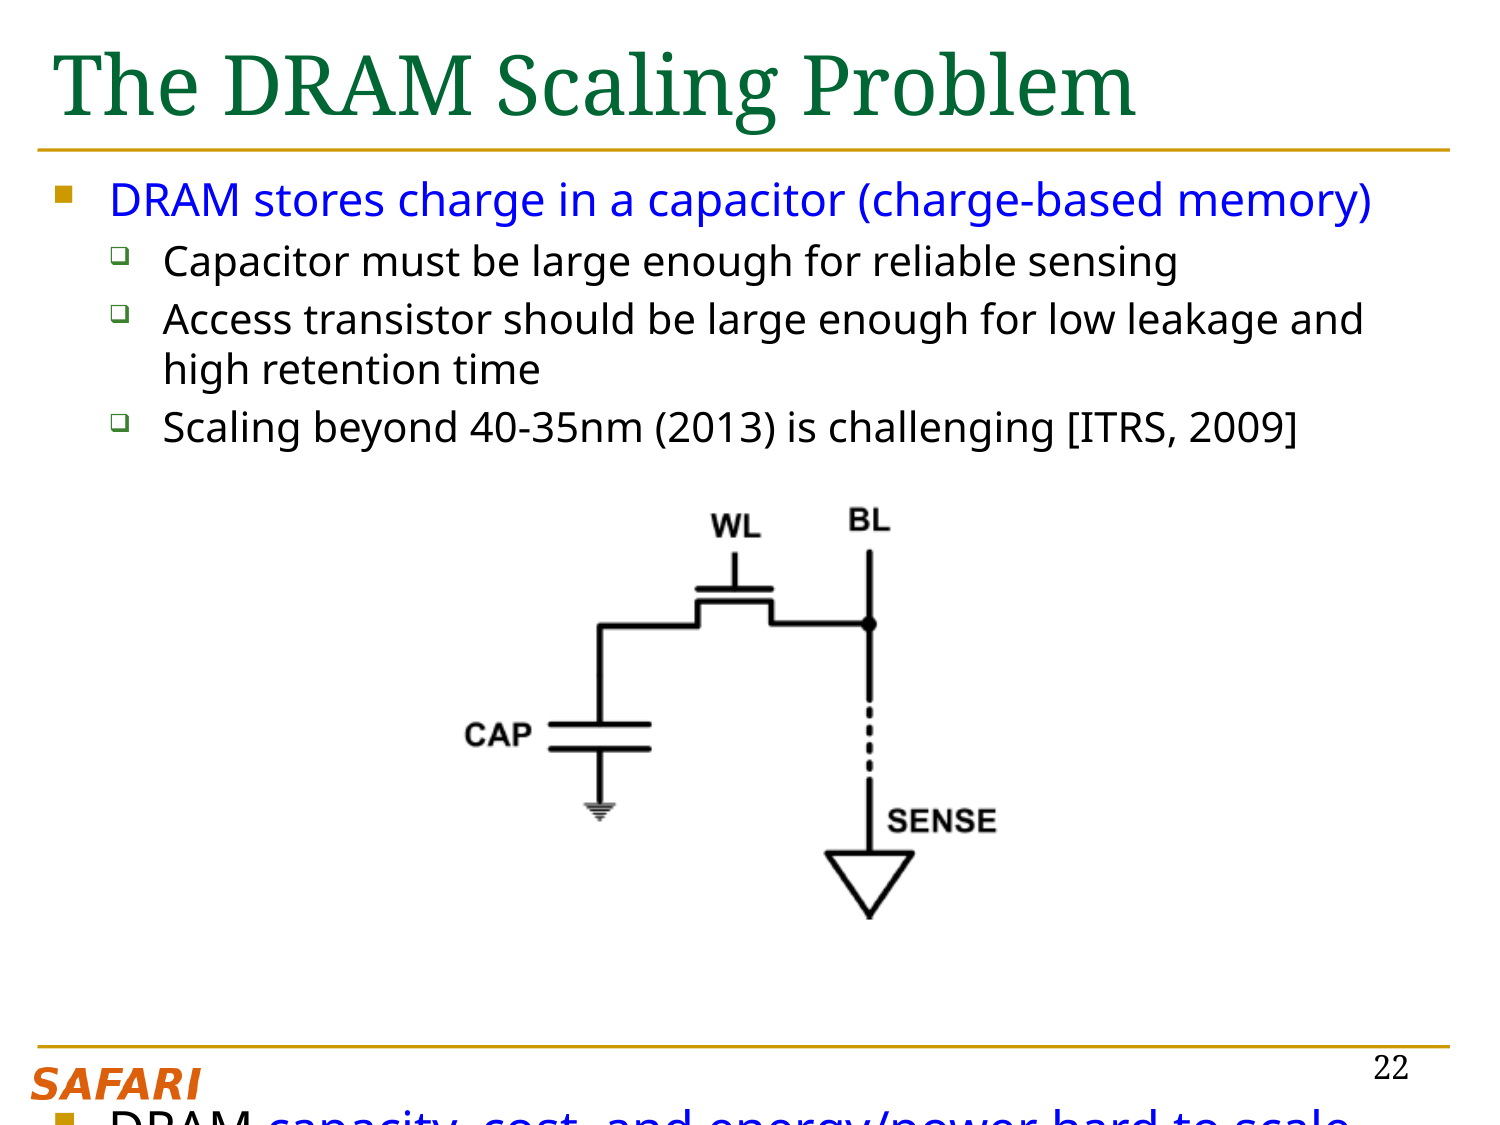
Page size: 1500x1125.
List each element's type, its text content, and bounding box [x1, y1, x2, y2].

list DRAM stores charge in a capacitor (charge-based memory) Capacitor must be large enough for reliable sensing Access transistor should be large enough for low leakage and high retention time Scaling beyond 40-35nm (2013) is challenging [ITRS, 2009] DRAM capacity, cost, and energy/power hard to scale [37, 163, 1451, 1016]
title The DRAM Scaling Problem [37, 24, 1451, 163]
picture [29, 1058, 207, 1110]
slide_number 22 [1074, 1023, 1426, 1100]
picture [437, 457, 1026, 963]
